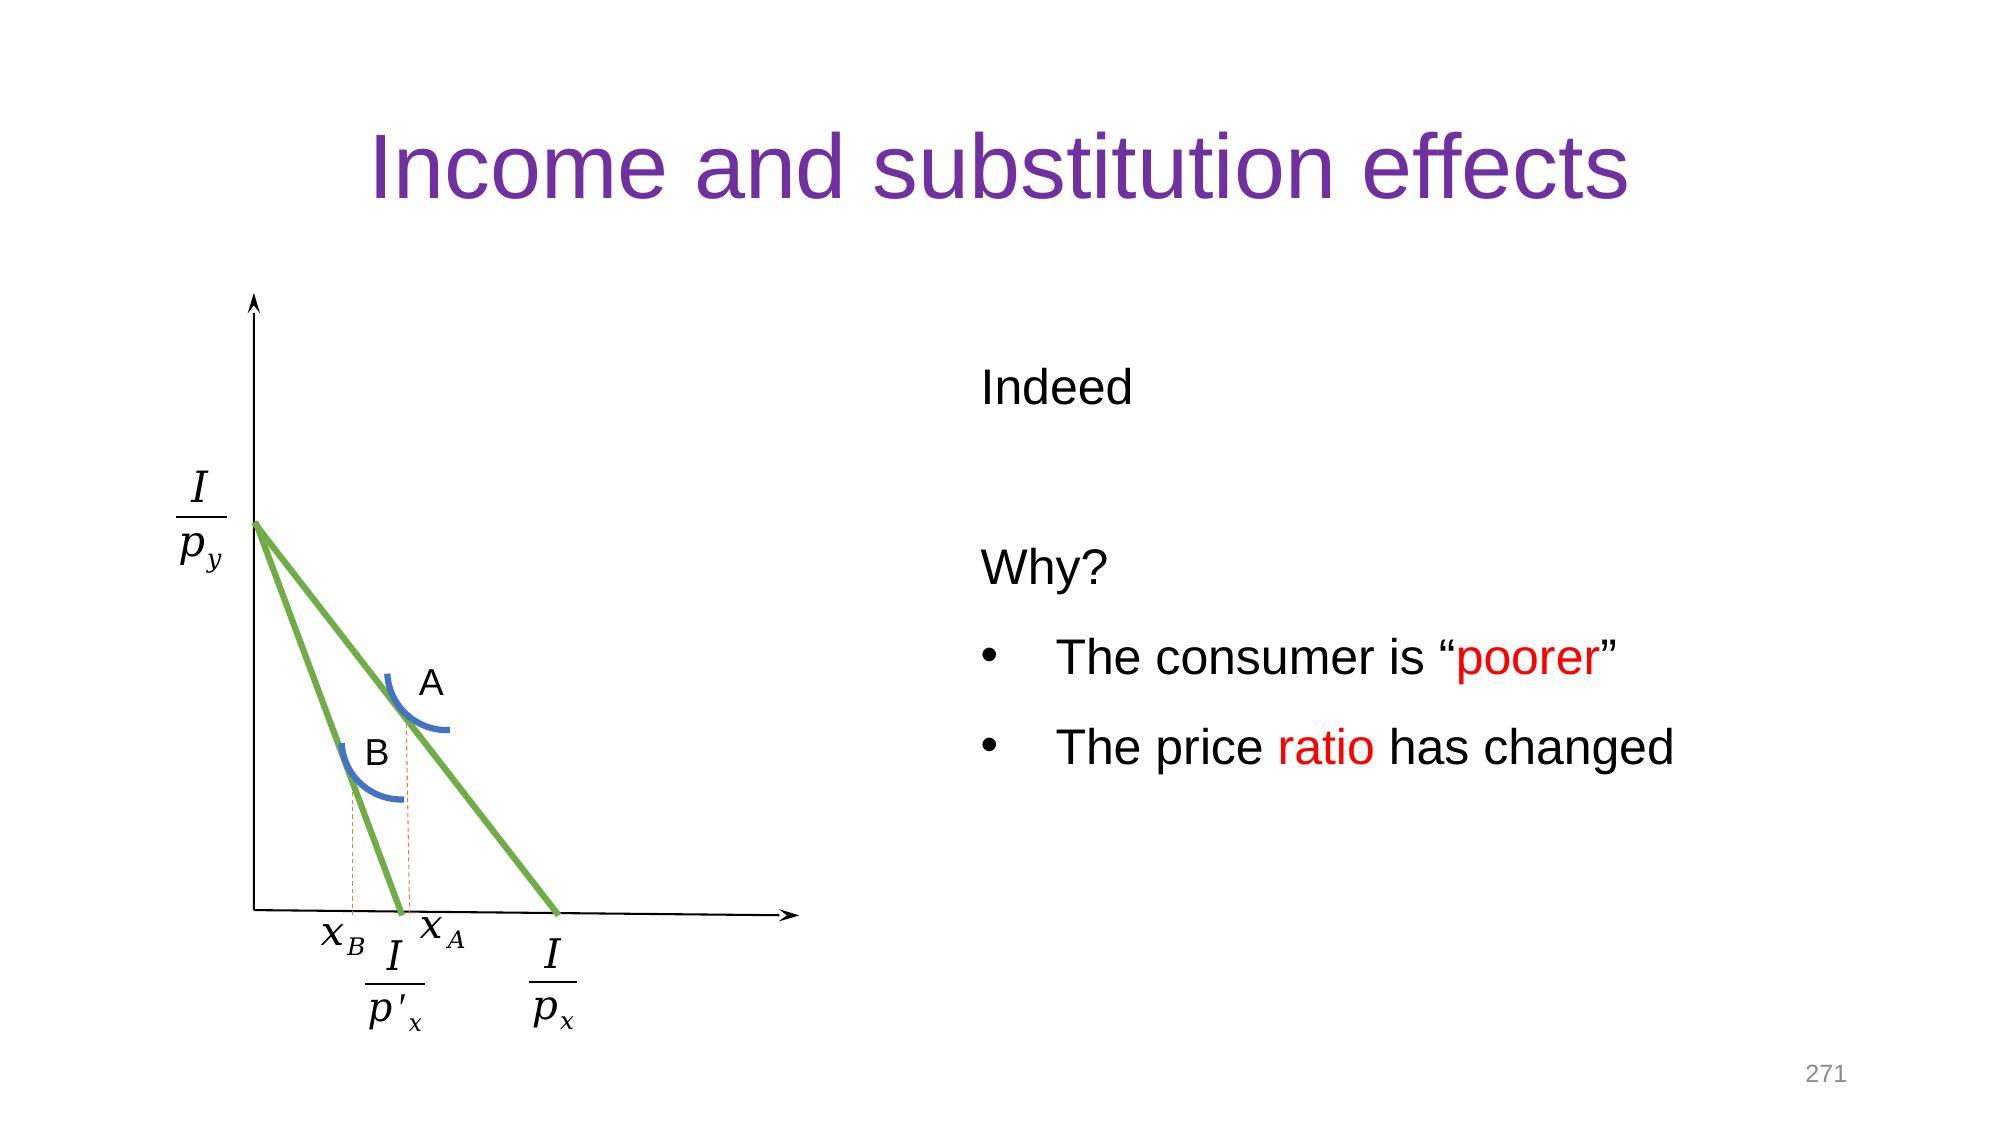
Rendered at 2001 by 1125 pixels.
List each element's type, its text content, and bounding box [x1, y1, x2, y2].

text_box [341, 742, 349, 769]
text_box B [349, 720, 415, 781]
slide_number 271 [1412, 1042, 1863, 1103]
text_box [357, 781, 405, 800]
text_box [778, 909, 800, 922]
title Income and substitution effects [137, 59, 1863, 278]
text_box A [403, 650, 470, 711]
text_box [386, 672, 450, 731]
text_box [247, 292, 261, 314]
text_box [406, 723, 410, 916]
